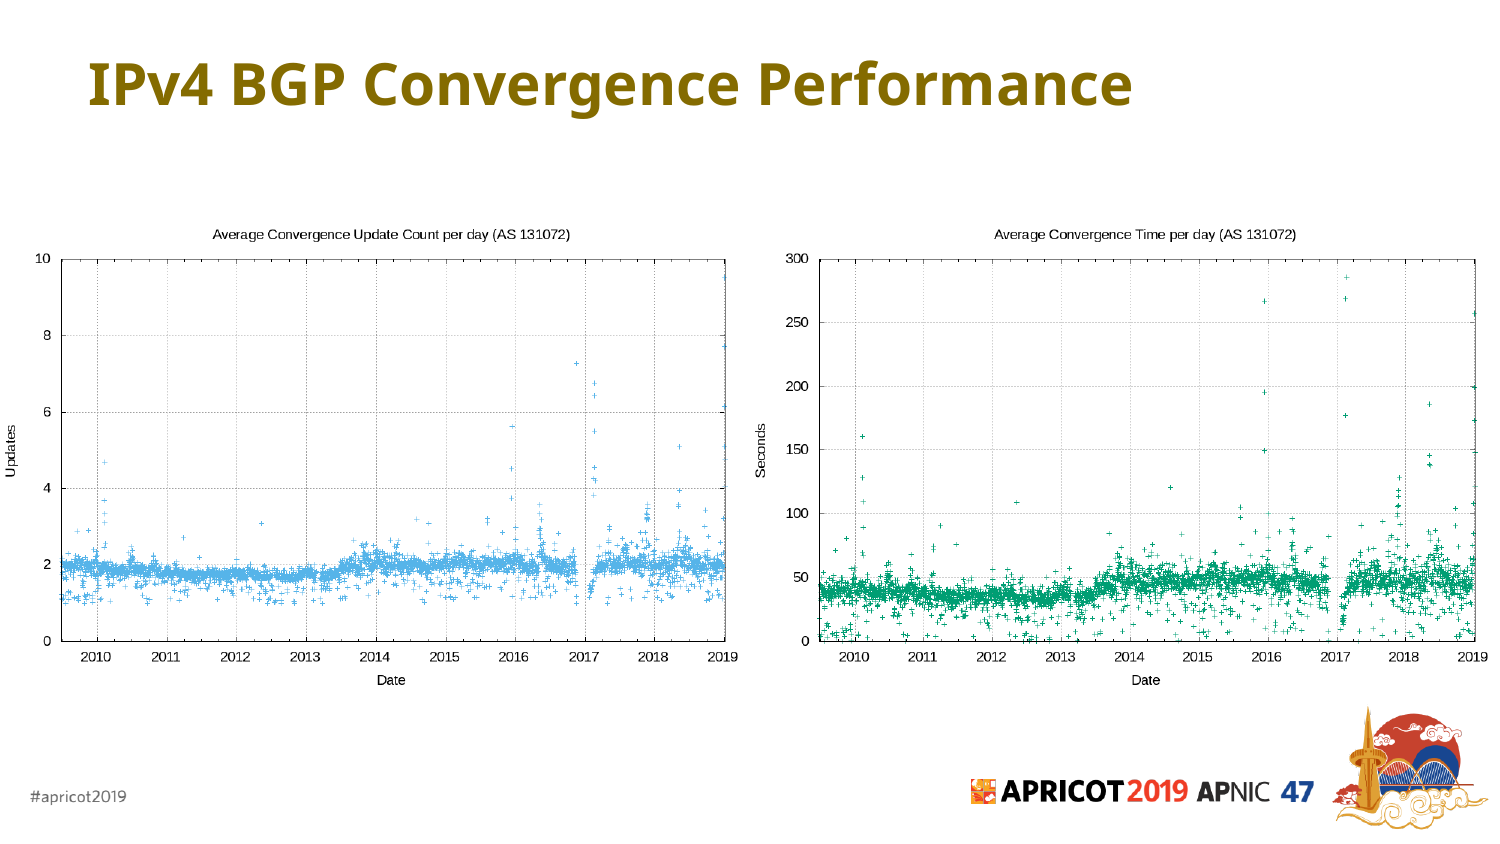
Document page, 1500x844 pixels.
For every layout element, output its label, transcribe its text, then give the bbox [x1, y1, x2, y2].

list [751, 211, 1500, 692]
title IPv4 BGP Convergence Performance [88, 12, 1257, 153]
picture [0, 211, 751, 692]
